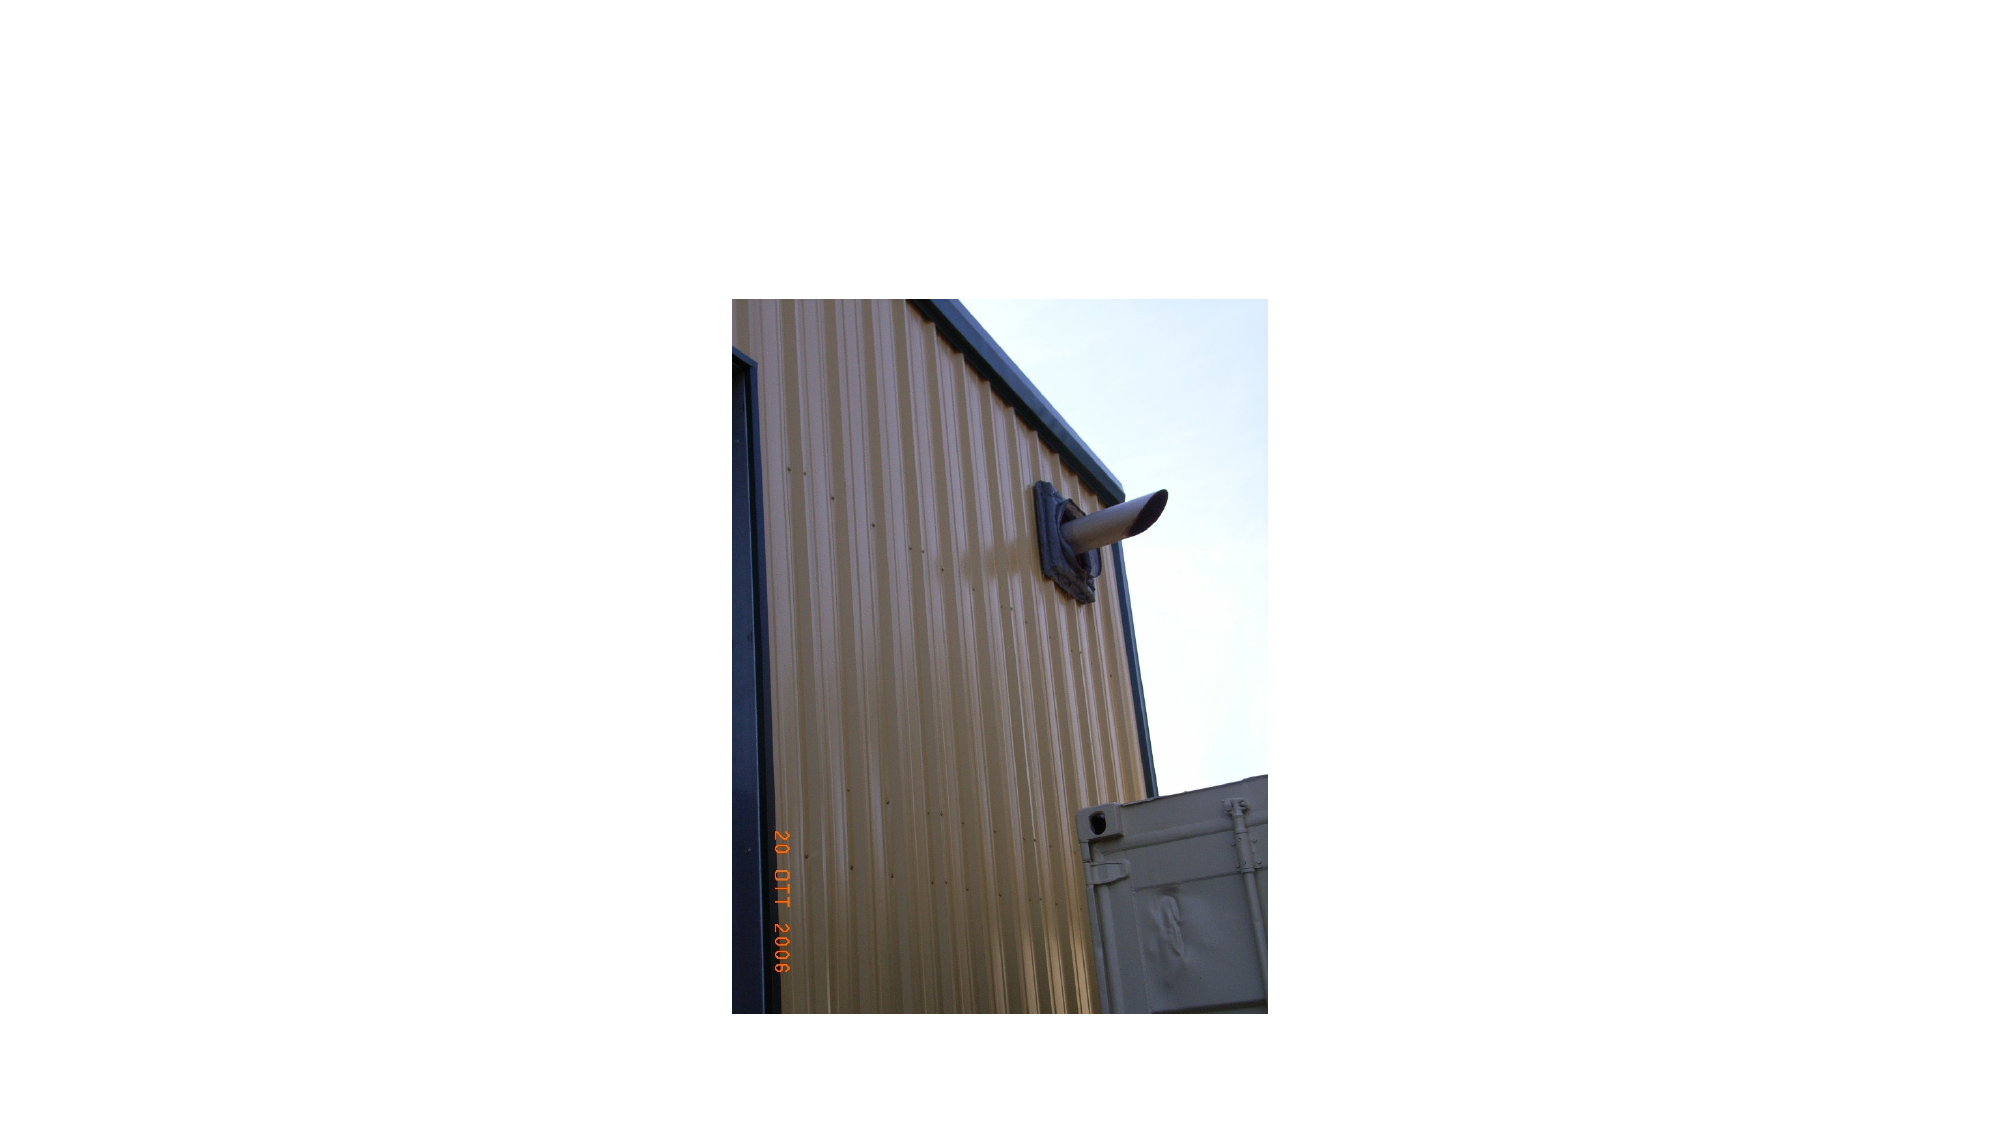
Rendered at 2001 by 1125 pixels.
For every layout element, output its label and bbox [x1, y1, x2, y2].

list [732, 299, 1268, 1014]
